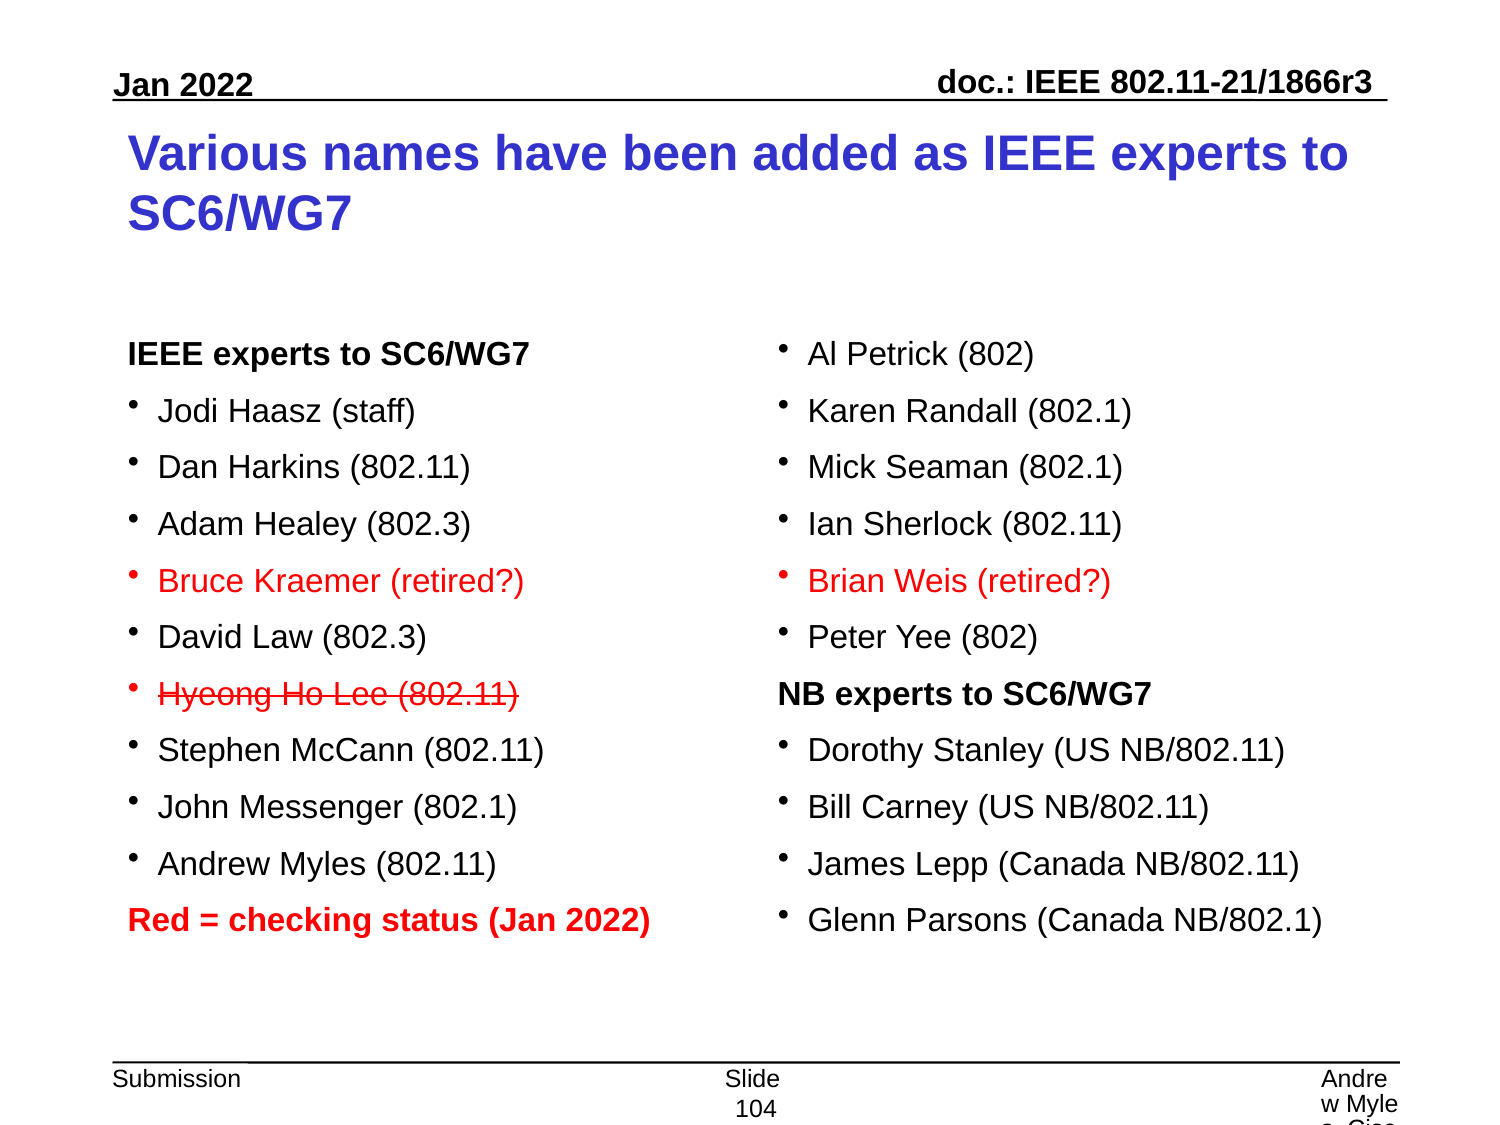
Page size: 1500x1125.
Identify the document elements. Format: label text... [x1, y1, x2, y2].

title Various names have been added as IEEE experts to SC6/WG7 [112, 112, 1388, 288]
footer Andrew Myles, Cisco [1320, 1061, 1402, 1093]
slide_number Slide 104 [709, 1061, 803, 1093]
list IEEE experts to SC6/WG7 Jodi Haasz (staff) Dan Harkins (802.11) Adam Healey (802.3) Bruce Kraemer (retired?) David Law (802.3) Hyeong Ho Lee (802.11) Stephen McCann (802.11) John Messenger (802.1) Andrew Myles (802.11) Red = checking status (Jan 2022) [112, 324, 738, 1000]
list Al Petrick (802) Karen Randall (802.1) Mick Seaman (802.1) Ian Sherlock (802.11) Brian Weis (retired?) Peter Yee (802) NB experts to SC6/WG7 Dorothy Stanley (US NB/802.11) Bill Carney (US NB/802.11) James Lepp (Canada NB/802.11) Glenn Parsons (Canada NB/802.1) [762, 324, 1438, 1000]
